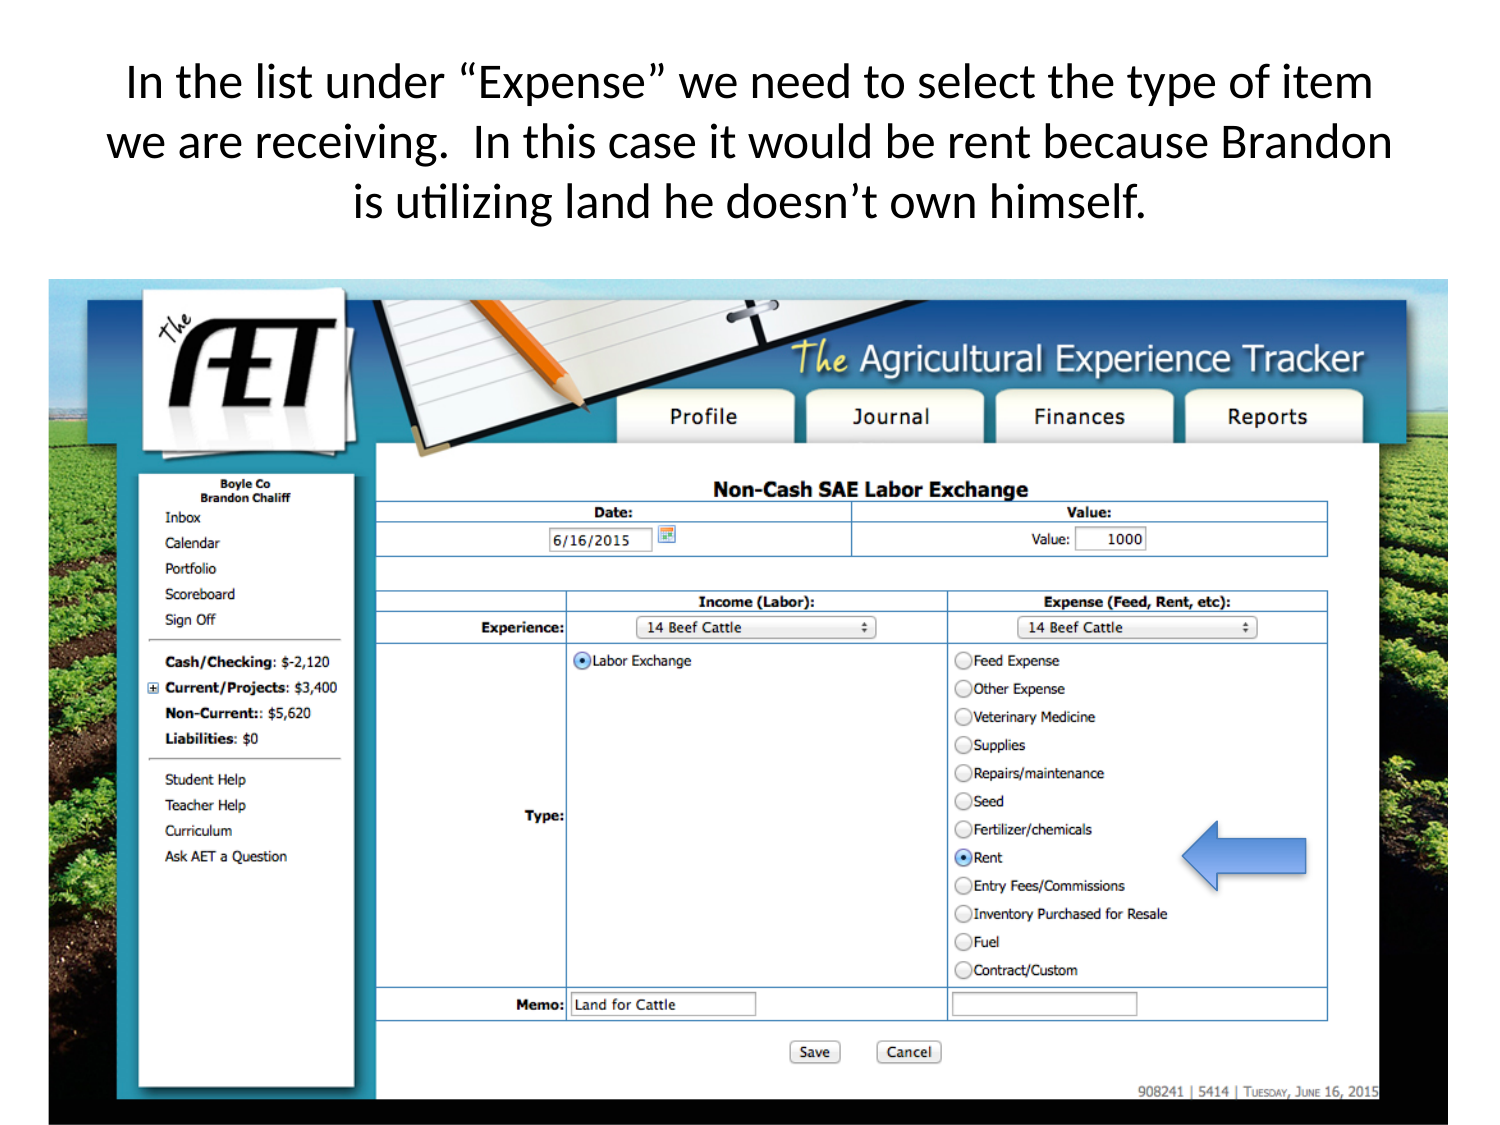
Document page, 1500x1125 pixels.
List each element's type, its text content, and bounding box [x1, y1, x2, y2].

title In the list under “Expense” we need to select the type of item we are receiving. In this case it would be rent because Brandon is utilizing land he doesn’t own himself. [75, 45, 1425, 233]
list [48, 279, 1449, 1125]
